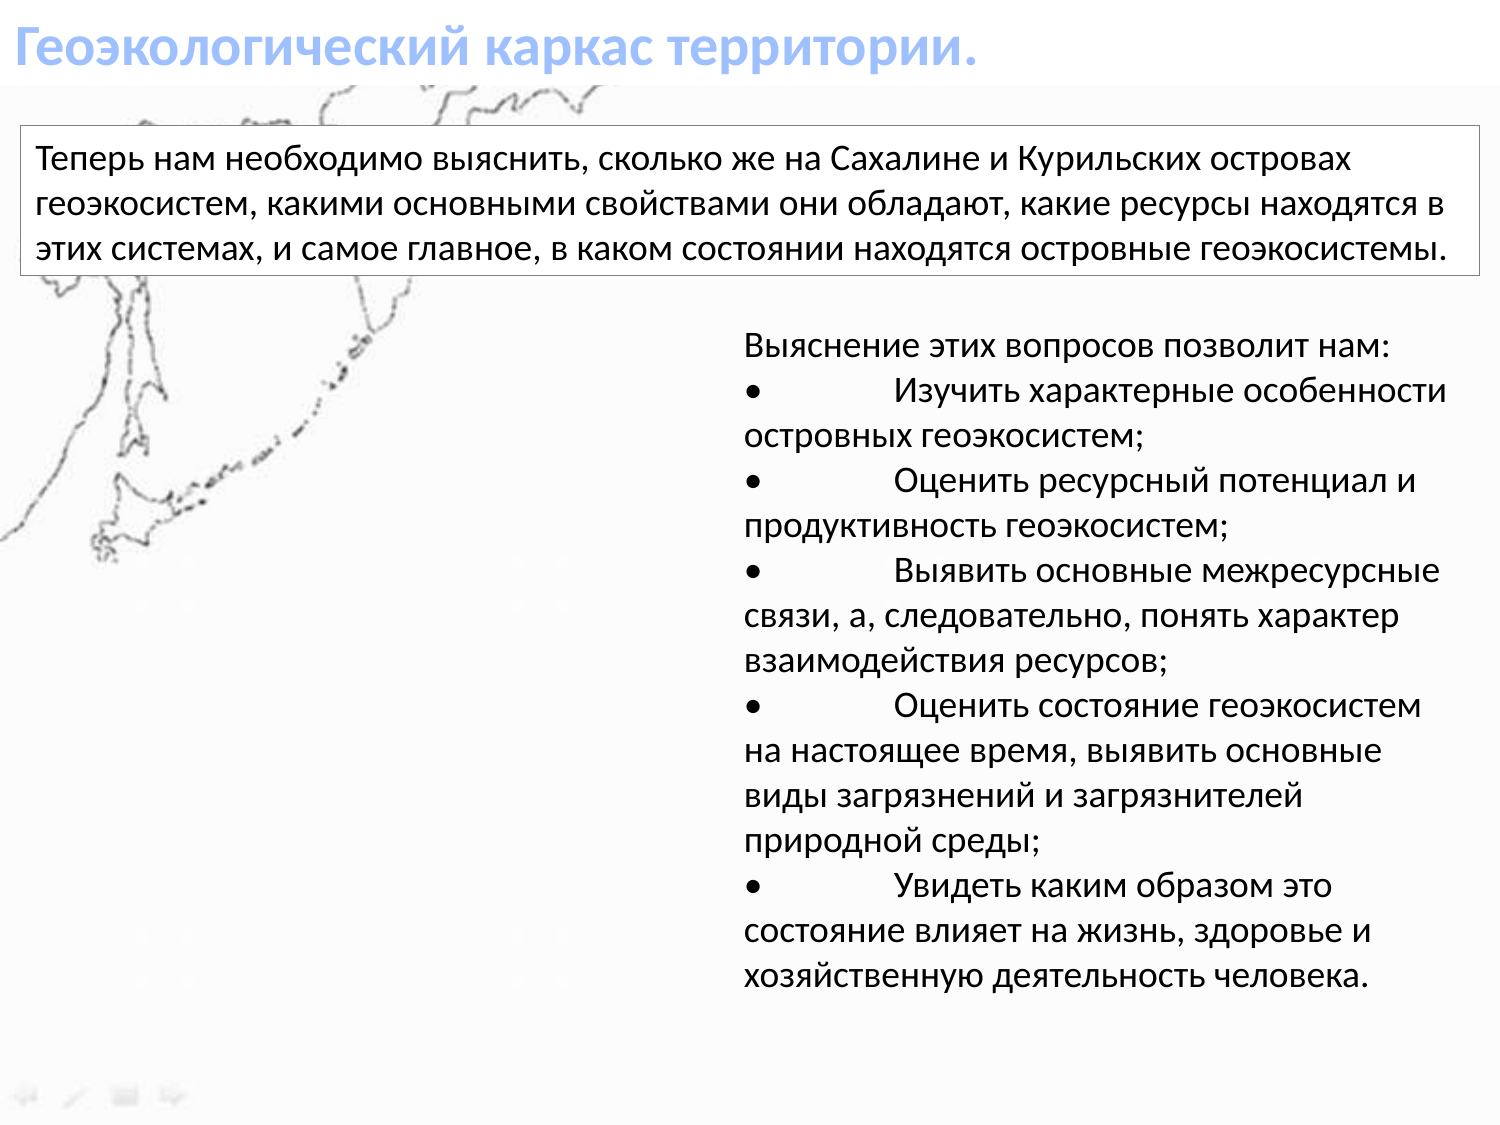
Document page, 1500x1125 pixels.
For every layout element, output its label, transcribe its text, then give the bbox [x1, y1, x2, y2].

text_box Геоэкологический каркас территории. [0, 0, 1500, 85]
picture [0, 85, 1500, 1125]
text_box Выяснение этих вопросов позволит нам: • Изучить характерные особенности островных геоэкосистем; • Оценить ресурсный потенциал и продуктивность геоэкосистем; • Выявить основные межресурсные связи, а, следовательно, понять характер взаимодействия ресурсов; • Оценить состояние геоэкосистем на настоящее время, выявить основные виды загрязнений и загрязнителей природной среды; • Увидеть каким образом это состояние влияет на жизнь, здоровье и хозяйственную деятельность человека. [729, 312, 1480, 1003]
text_box Теперь нам необходимо выяснить, сколько же на Сахалине и Ку­рильских островах геоэкосистем, какими основными свойствами они обладают, какие ресурсы находятся в этих системах, и самое глав­ное, в каком состоянии находятся островные геоэкосистемы. [20, 125, 1480, 276]
